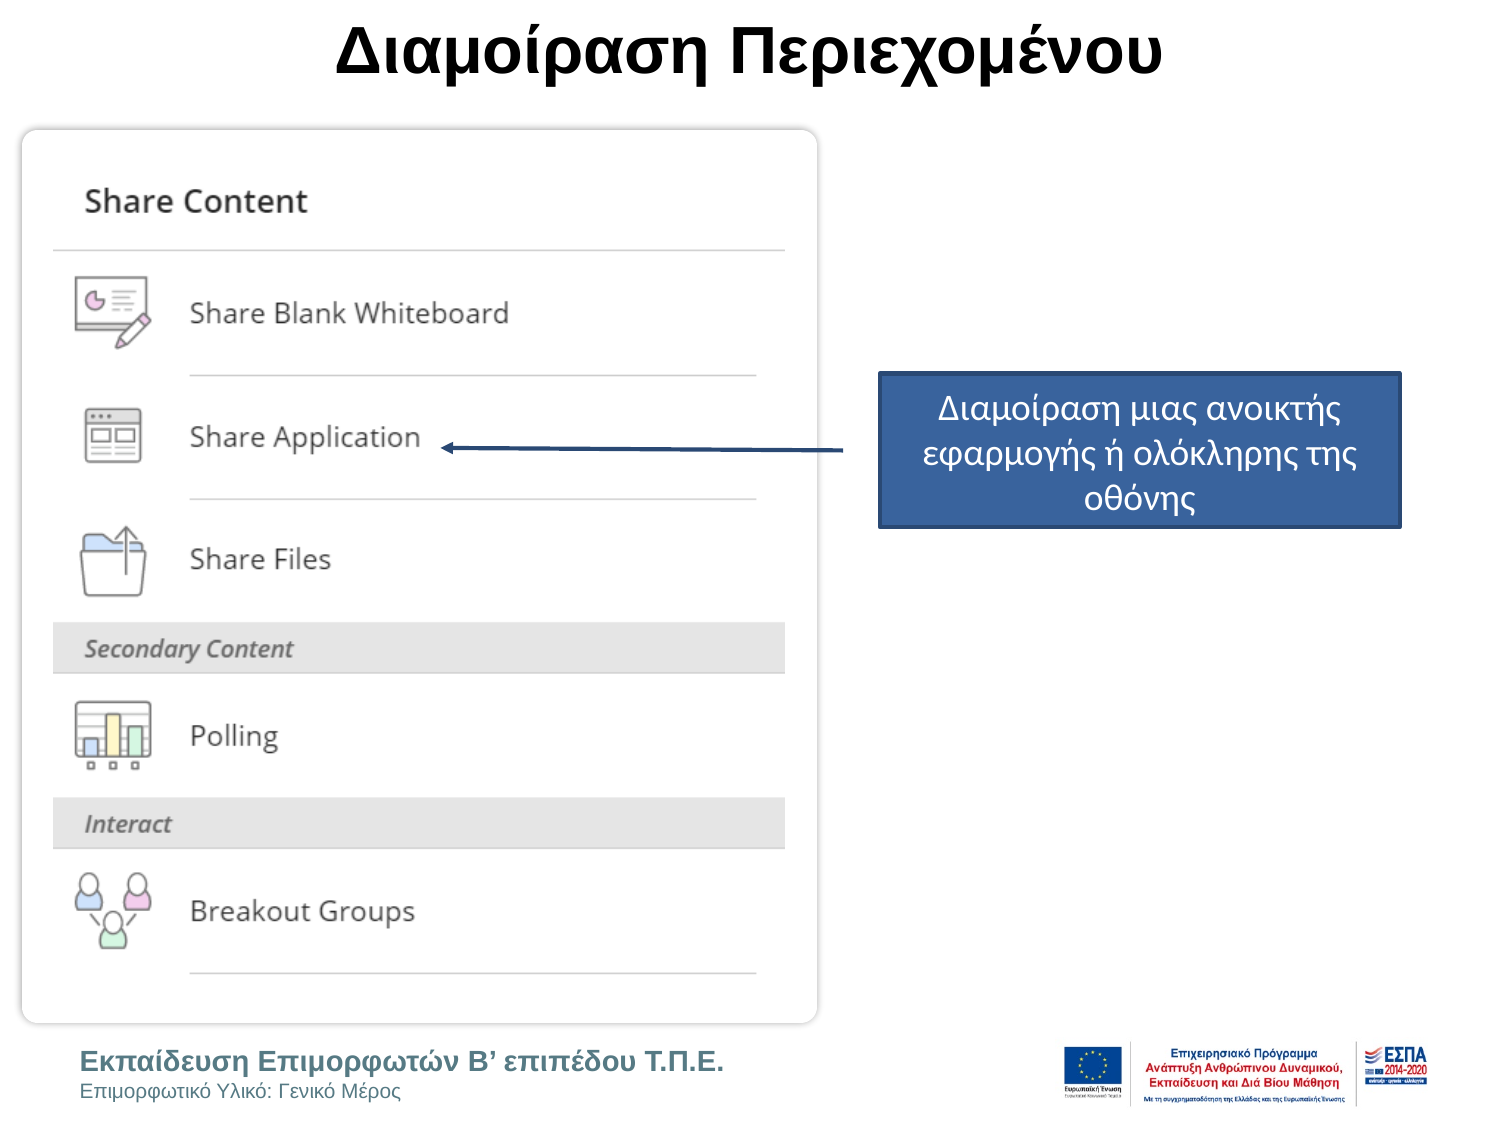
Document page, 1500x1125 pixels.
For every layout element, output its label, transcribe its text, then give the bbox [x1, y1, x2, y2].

picture [52, 160, 786, 992]
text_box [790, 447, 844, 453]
picture [1055, 1037, 1436, 1111]
text_box Διαμοίραση μιας ανοικτής εφαρμογής ή ολόκληρης της οθόνης [878, 371, 1402, 529]
text_box Διαμοίραση Περιεχομένου [0, 0, 1500, 95]
